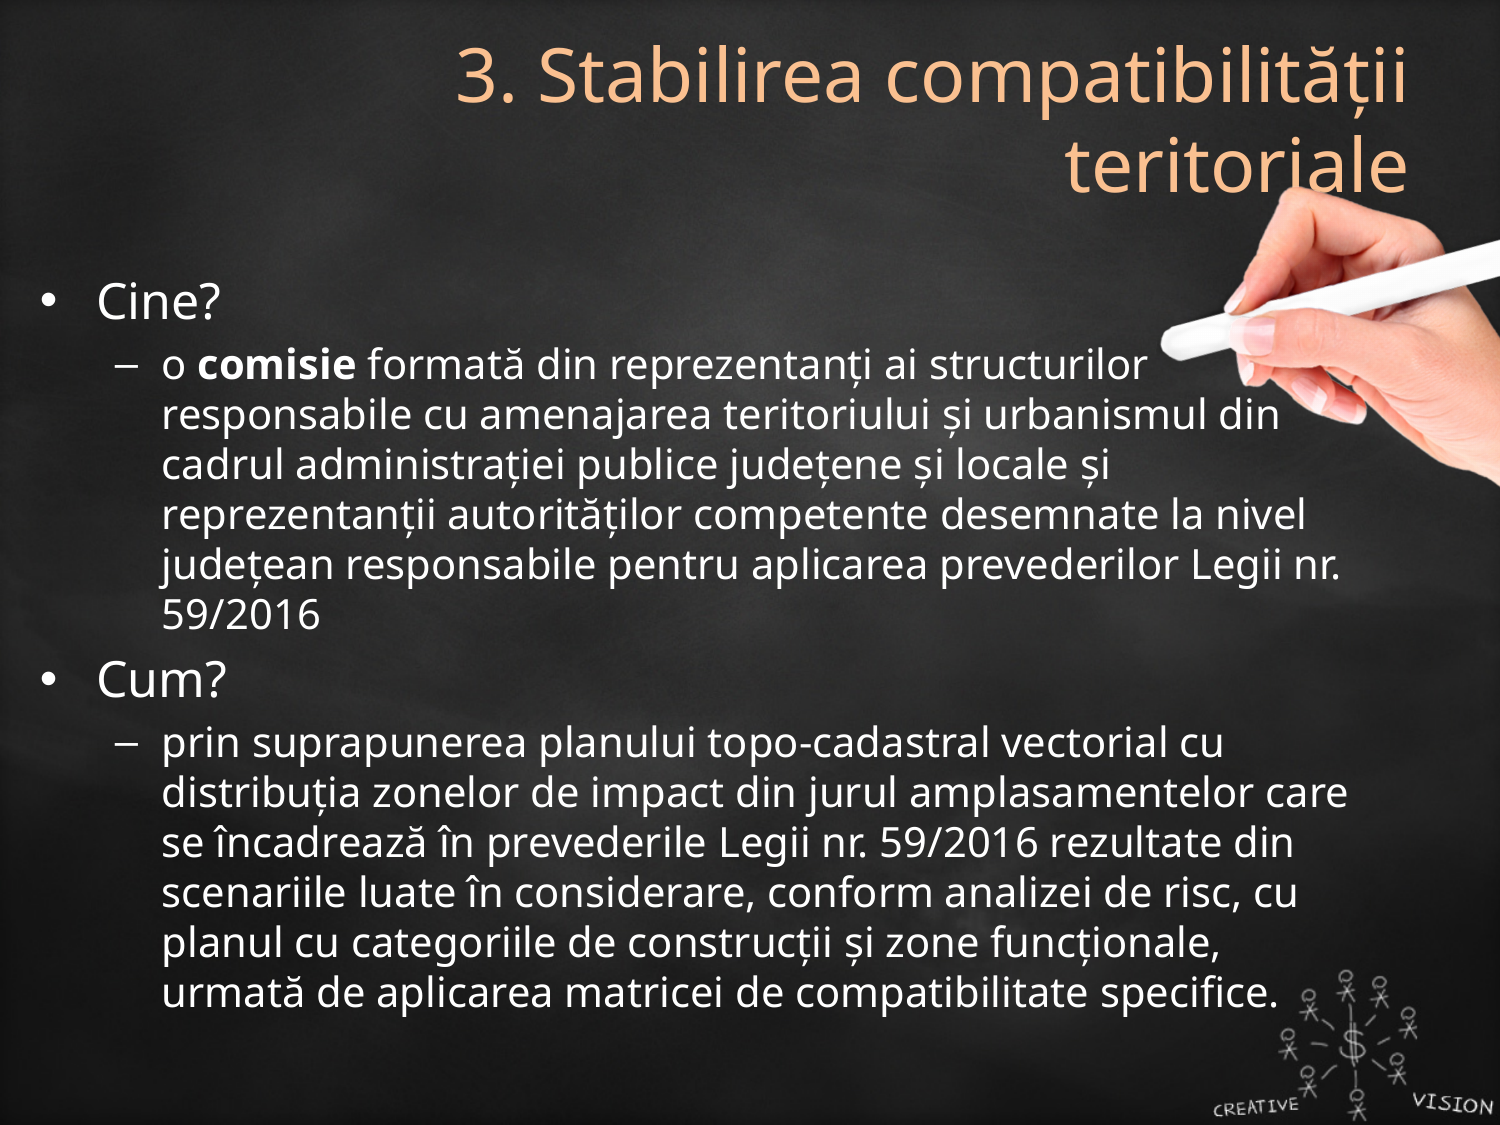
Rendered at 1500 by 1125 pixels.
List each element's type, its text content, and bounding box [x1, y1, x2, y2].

list Cine? o comisie formată din reprezentanţi ai structurilor responsabile cu amenajarea teritoriului şi urbanismul din cadrul administraţiei publice judeţene şi locale şi reprezentanţii autorităţilor competente desemnate la nivel judeţean responsabile pentru aplicarea prevederilor Legii nr. 59/2016 Cum? prin suprapunerea planului topo-cadastral vectorial cu distribuţia zonelor de impact din jurul amplasamentelor care se încadrează în prevederile Legii nr. 59/2016 rezultate din scenariile luate în considerare, conform analizei de risc, cu planul cu categoriile de construcţii şi zone funcţionale, urmată de aplicarea matricei de compatibilitate specifice. [24, 261, 1376, 1125]
picture [0, 0, 1500, 1125]
title 3. Stabilirea compatibilităţii teritoriale [150, 24, 1425, 212]
